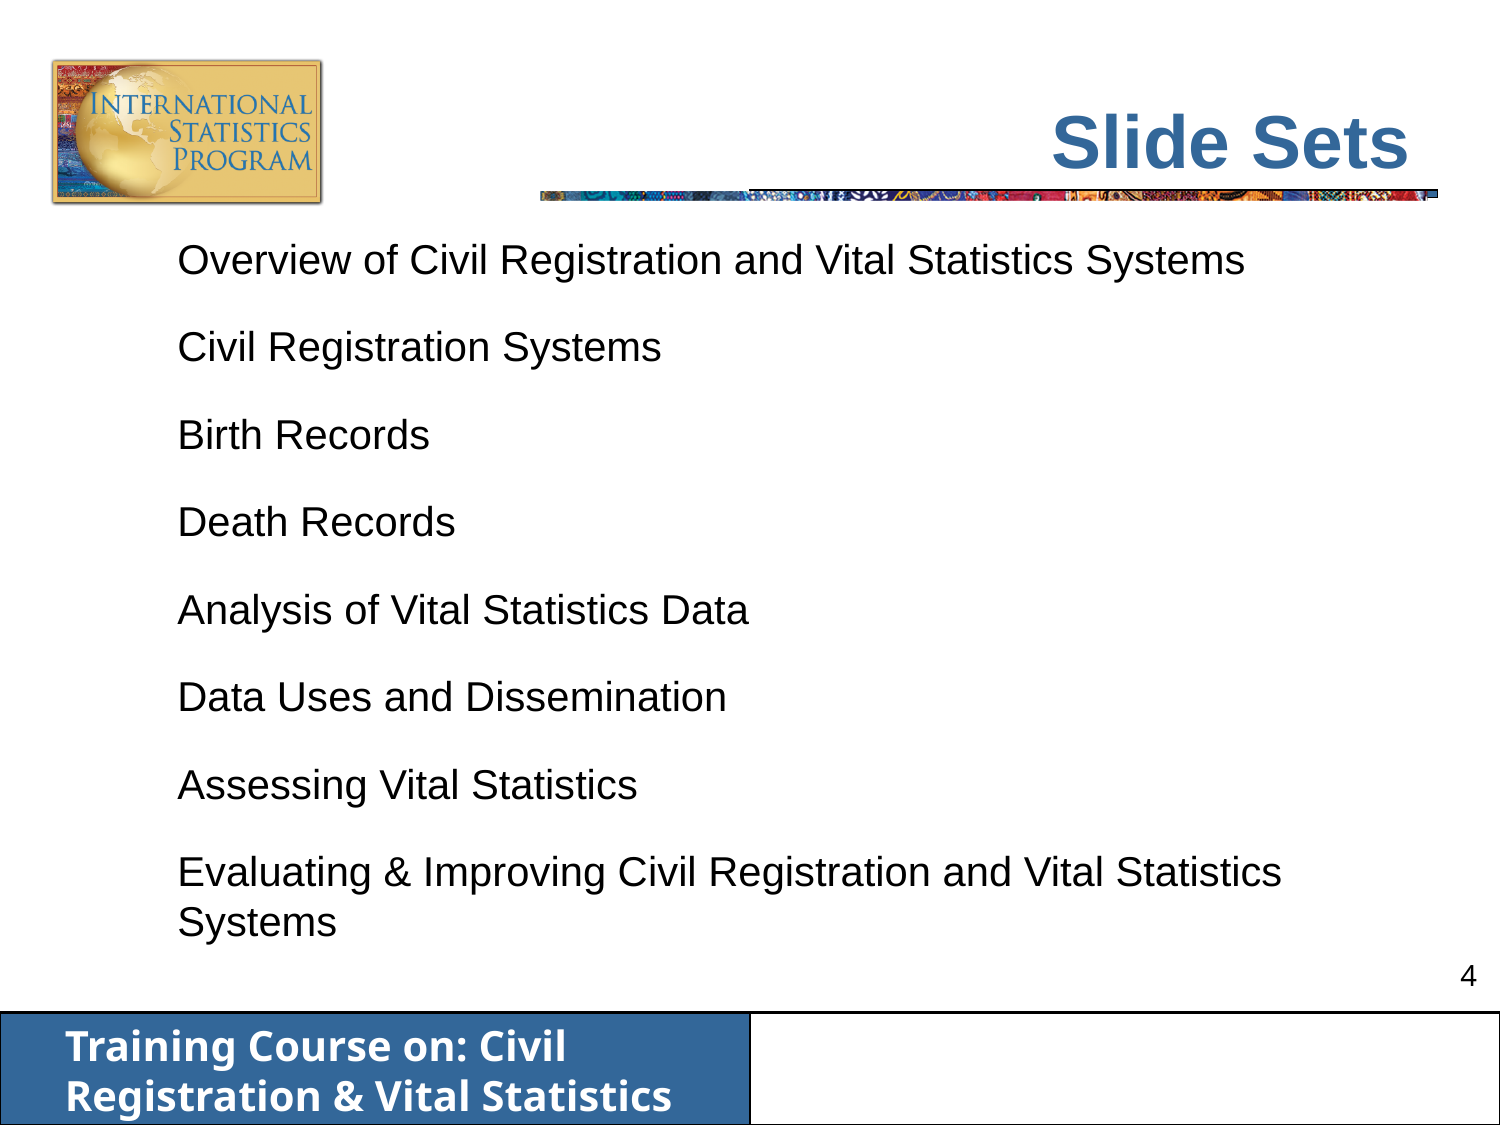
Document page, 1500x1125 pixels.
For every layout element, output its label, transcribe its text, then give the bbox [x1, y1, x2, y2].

title Slide Sets [75, 75, 1425, 213]
picture [1425, 187, 1436, 207]
list Overview of Civil Registration and Vital Statistics Systems Civil Registration Systems Birth Records Death Records Analysis of Vital Statistics Data Data Uses and Dissemination Assessing Vital Statistics Evaluating & Improving Civil Registration and Vital Statistics Systems [162, 224, 1425, 1005]
picture [1, 1014, 749, 1124]
picture [44, 51, 332, 209]
